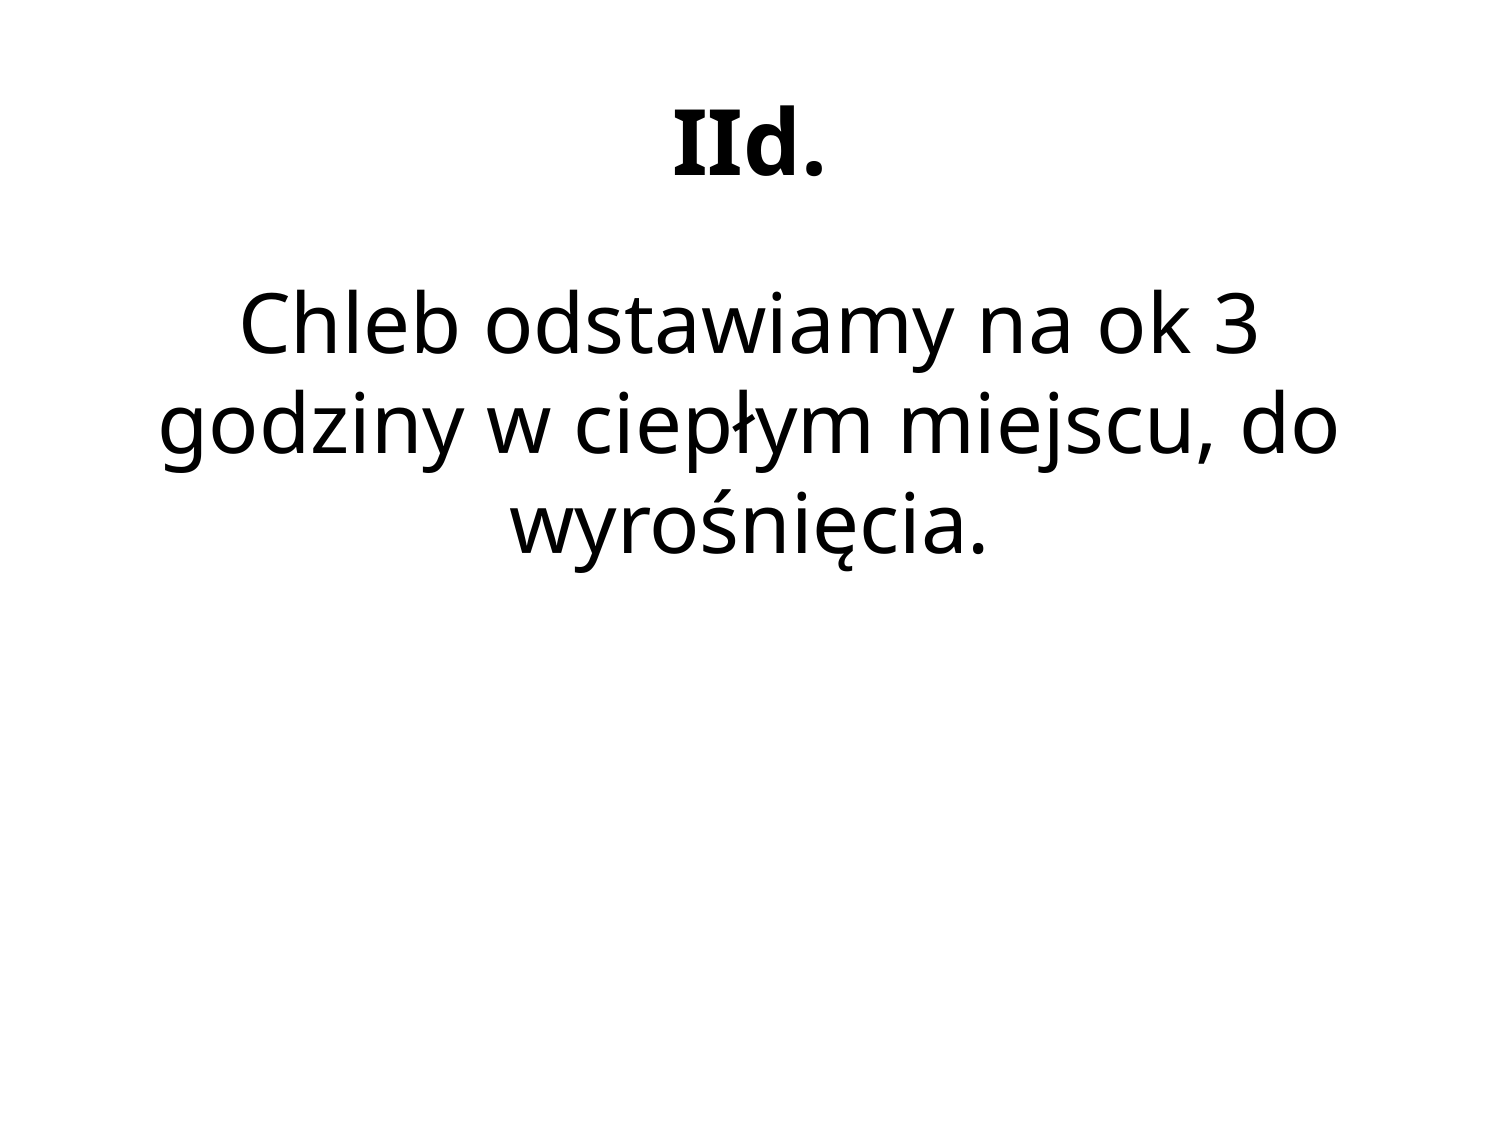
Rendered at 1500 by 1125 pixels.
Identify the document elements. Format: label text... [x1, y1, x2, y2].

title IId. [75, 45, 1425, 233]
list Chleb odstawiamy na ok 3 godziny w ciepłym miejscu, do wyrośnięcia. [75, 262, 1425, 1005]
